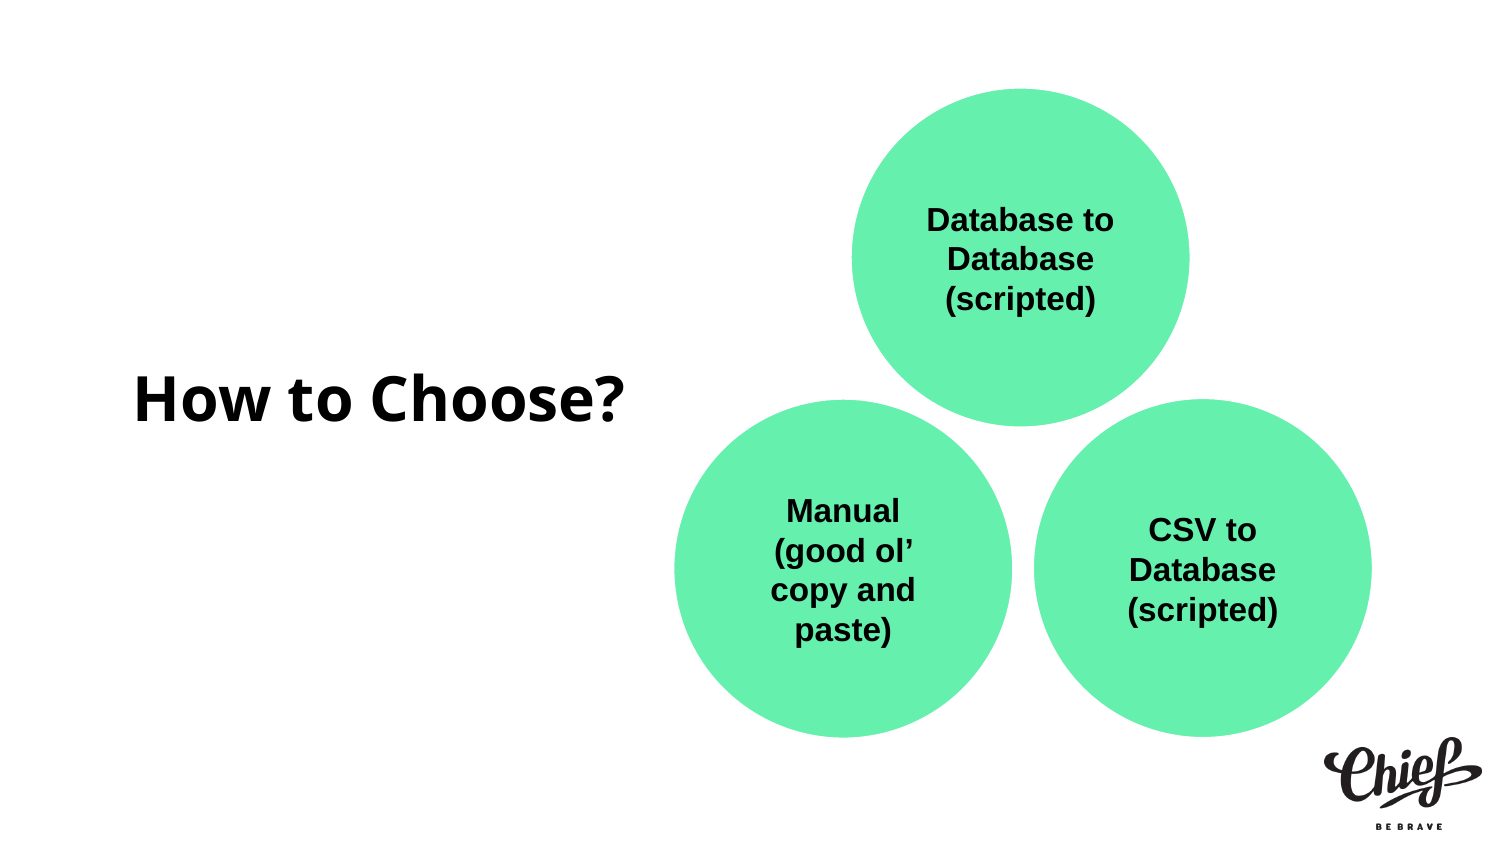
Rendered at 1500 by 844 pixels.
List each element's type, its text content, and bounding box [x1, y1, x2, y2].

text_box CSV to Database (scripted) [1031, 396, 1375, 740]
text_box Manual (good ol’ copy and paste) [672, 397, 1015, 740]
text_box Database to Database (scripted) [849, 86, 1192, 429]
title How to Choose? [117, 61, 1163, 733]
picture [1324, 737, 1482, 830]
